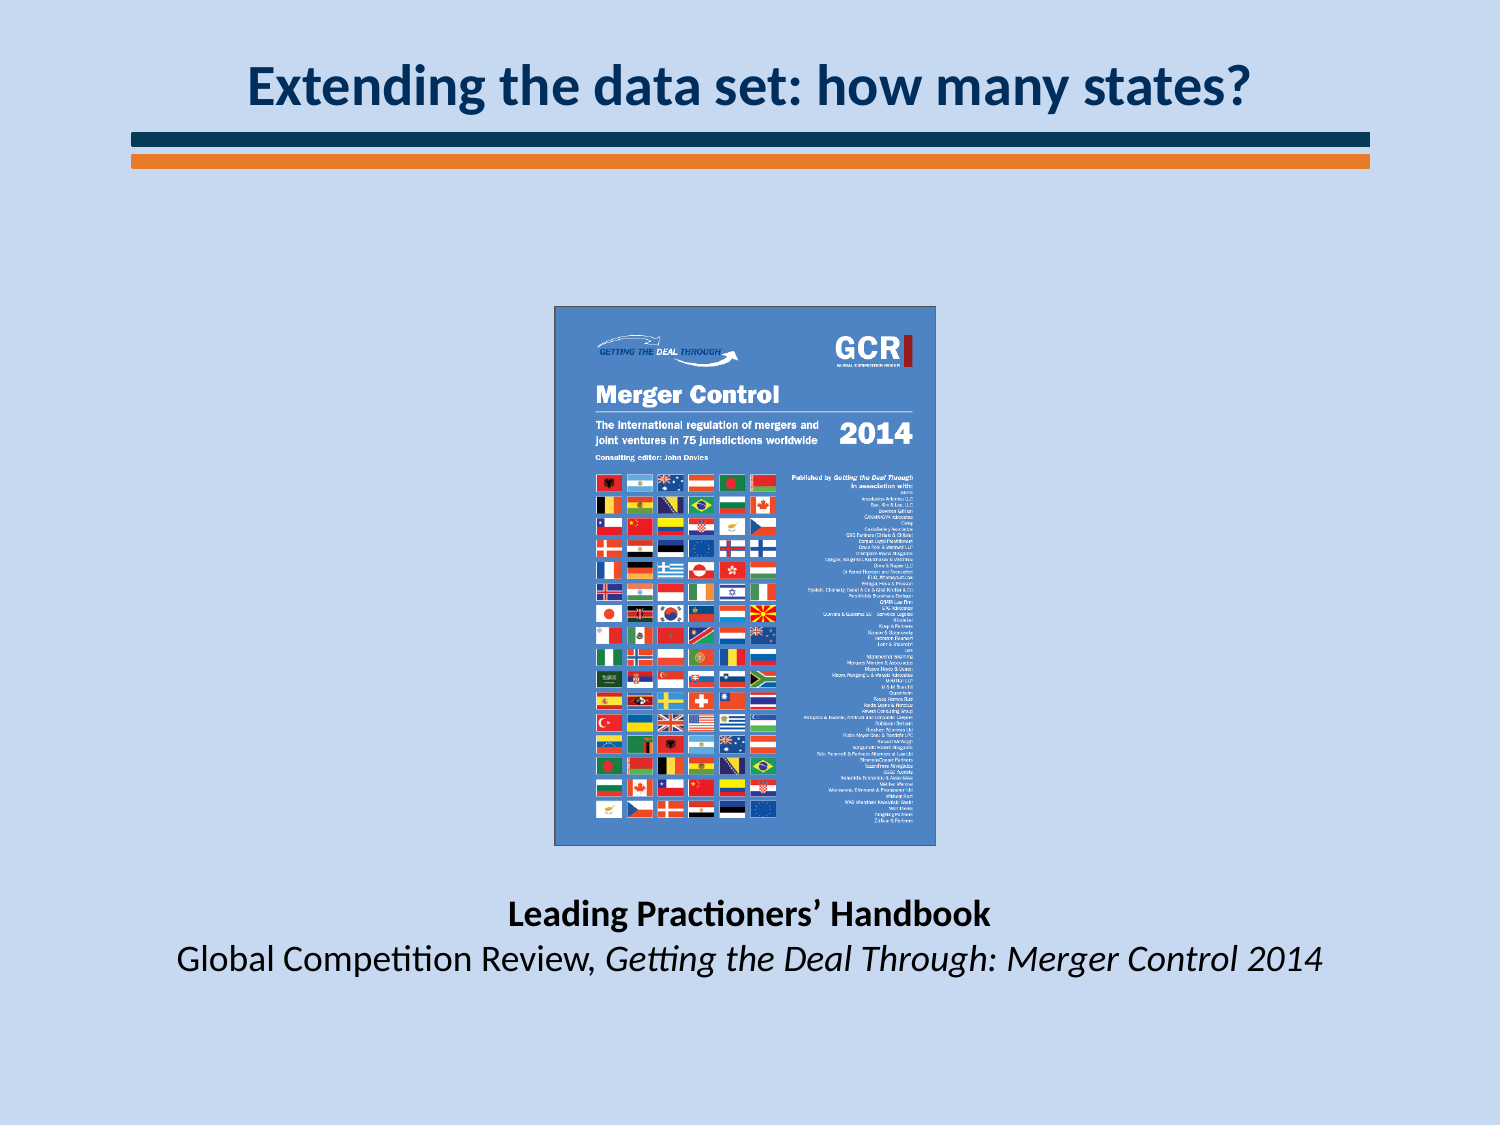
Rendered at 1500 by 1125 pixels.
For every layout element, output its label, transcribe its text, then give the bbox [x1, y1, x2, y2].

text_box Leading Practioners’ Handbook Global Competition Review, Getting the Deal Through: Merger Control 2014 [0, 881, 1500, 987]
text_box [131, 132, 1370, 169]
text_box Extending the data set: how many states? [0, 39, 1500, 125]
picture [554, 306, 937, 846]
